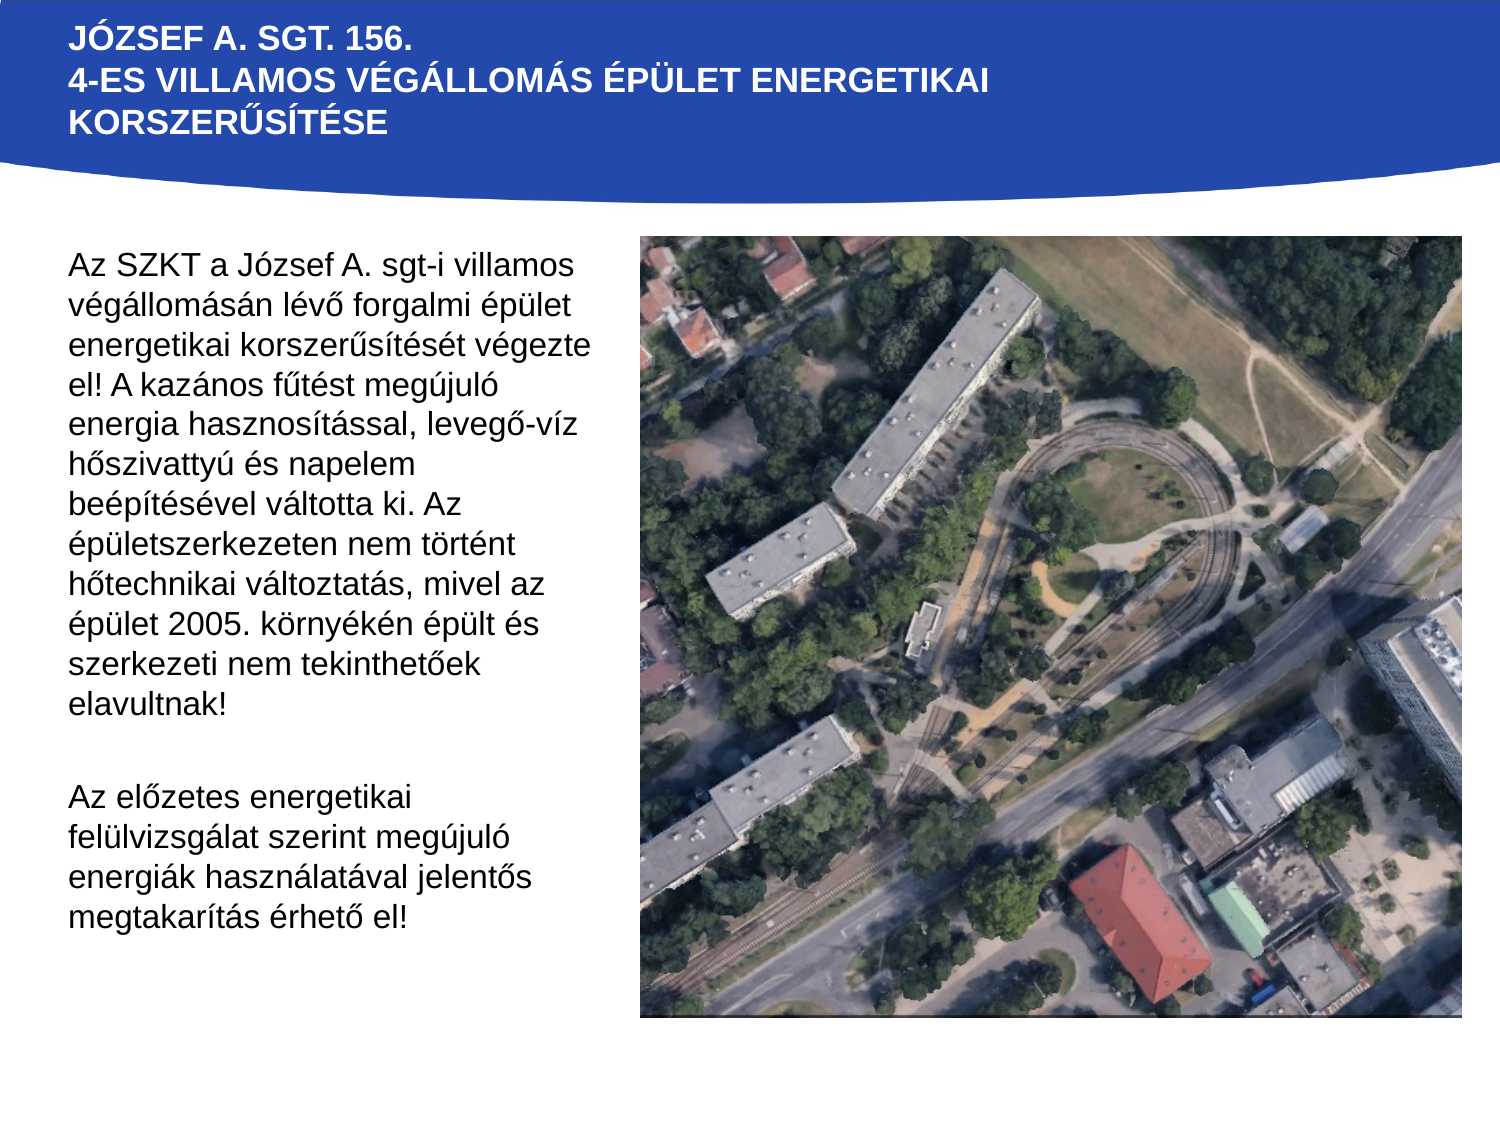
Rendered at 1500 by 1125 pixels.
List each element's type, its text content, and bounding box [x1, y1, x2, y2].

list Az SZKT a József A. sgt-i villamos végállomásán lévő forgalmi épület energetikai korszerűsítését végezte el! A kazános fűtést megújuló energia hasznosítással, levegő-víz hőszivattyú és napelem beépítésével váltotta ki. Az épületszerkezeten nem történt hőtechnikai változtatás, mivel az épület 2005. környékén épült és szerkezeti nem tekinthetőek elavultnak! Az előzetes energetikai felülvizsgálat szerint megújuló energiák használatával jelentős megtakarítás érhető el! [53, 235, 621, 1005]
picture [0, 0, 1500, 1125]
title József A. sgt. 156. 4-es villamos végállomás épület energetikai korszerűsítése [53, 7, 1140, 149]
